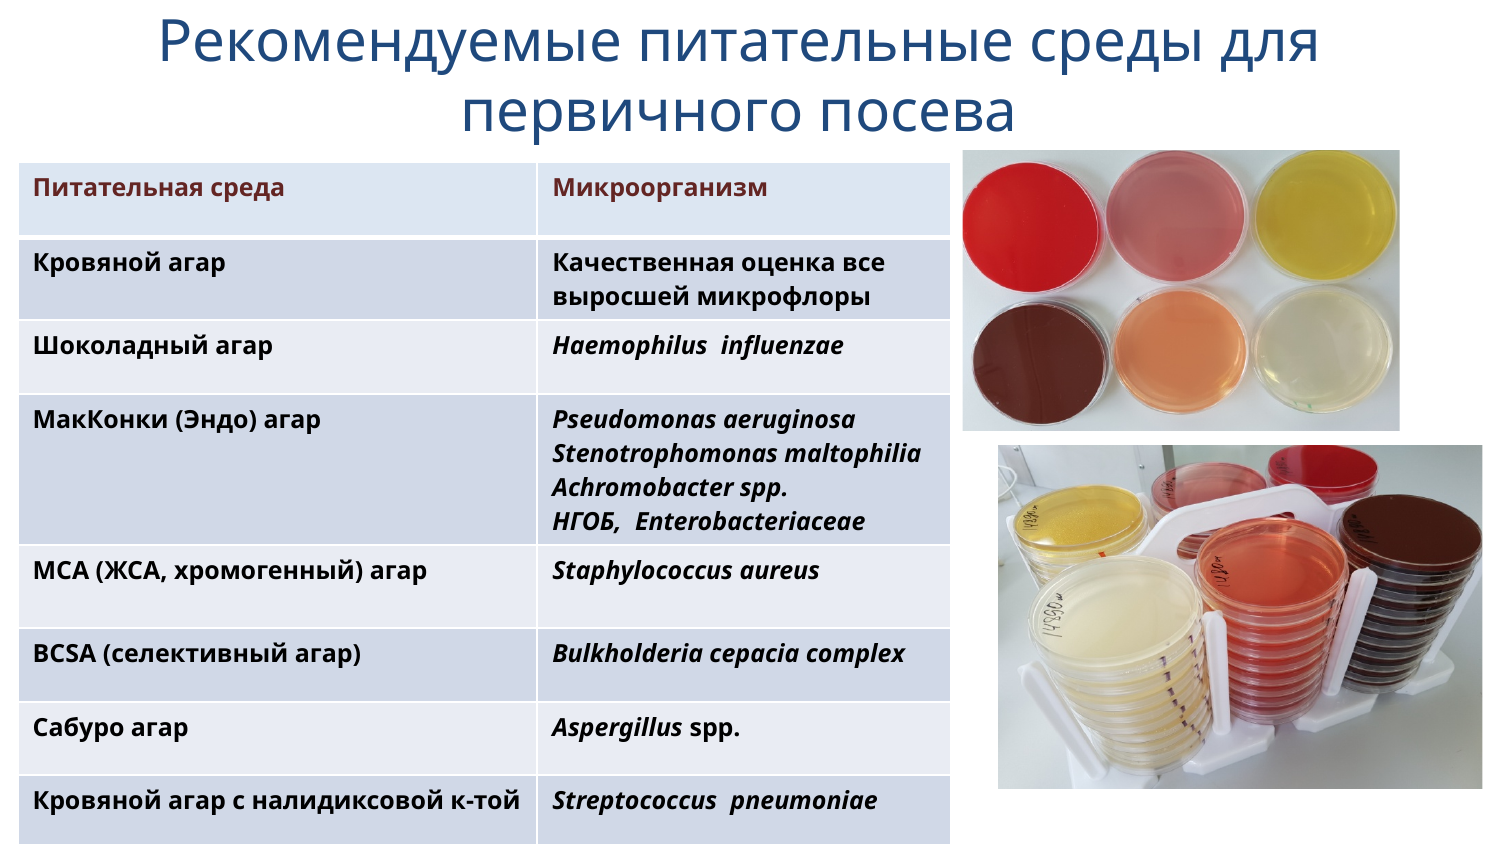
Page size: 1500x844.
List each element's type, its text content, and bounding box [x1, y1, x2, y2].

table_cell МСА (ЖСА, хромогенный) агар [19, 546, 536, 627]
picture [962, 149, 1400, 431]
table_cell Сабуро агар [19, 703, 536, 774]
table_cell МакКонки (Эндо) агар [19, 395, 536, 544]
table_header Микроорганизм [538, 163, 950, 235]
table_cell Staphylococcus aureus [538, 546, 950, 627]
table_cell Haemophilus influenzae [538, 321, 950, 393]
table_cell Streptococcus pneumoniae [538, 776, 950, 844]
table_header Питательная среда [19, 163, 536, 235]
table_cell Aspergillus spp. [538, 703, 950, 774]
table_cell Pseudomonas aeruginosa Stenotrophomonas maltophilia Achromobacter spp. НГОБ, Enterobacteriaceae [538, 395, 950, 544]
title Рекомендуемые питательные среды для первичного посева [53, 20, 1425, 127]
table_cell Кровяной агар с налидиксовой к-той [19, 776, 536, 844]
picture [997, 445, 1483, 789]
table_cell Bulkholderia cepacia complex [538, 629, 950, 701]
table_cell BCSA (селективный агар) [19, 629, 536, 701]
table_cell Качественная оценка все выросшей микрофлоры [538, 240, 950, 319]
table_cell Шоколадный агар [19, 321, 536, 393]
table_cell Кровяной агар [19, 240, 536, 319]
